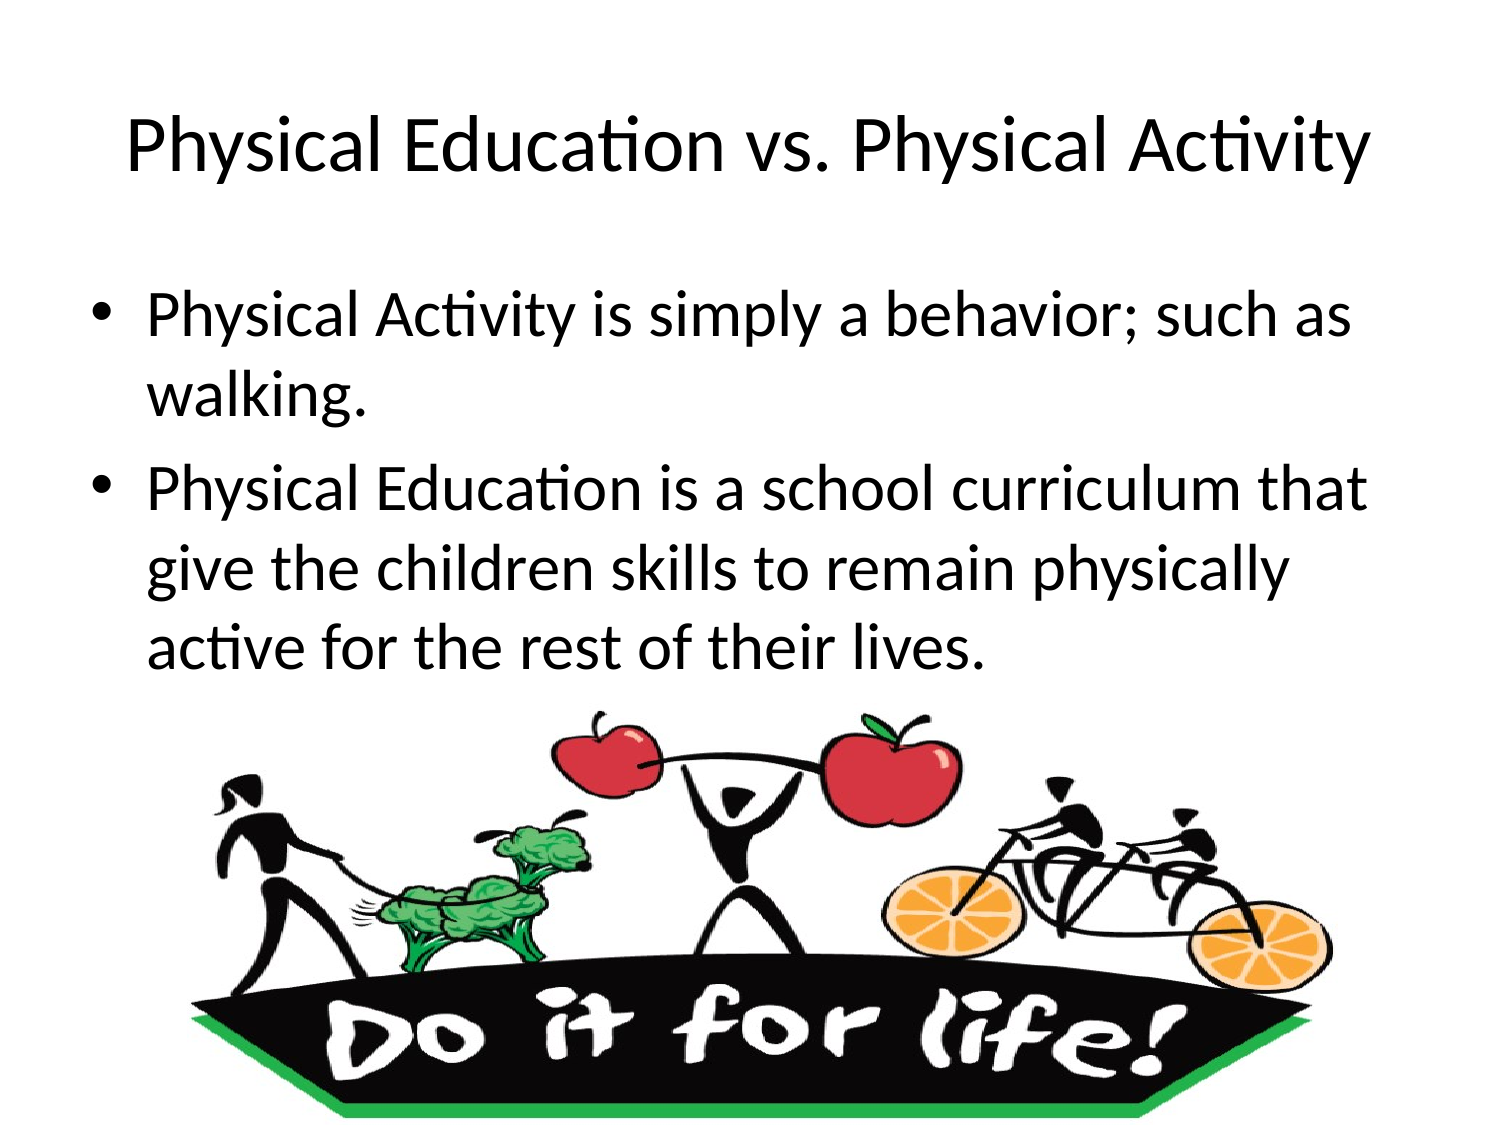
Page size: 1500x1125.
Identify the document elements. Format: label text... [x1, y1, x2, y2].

title Physical Education vs. Physical Activity [75, 45, 1425, 233]
picture [187, 703, 1338, 1125]
list Physical Activity is simply a behavior; such as walking. Physical Education is a school curriculum that give the children skills to remain physically active for the rest of their lives. [75, 262, 1425, 1005]
